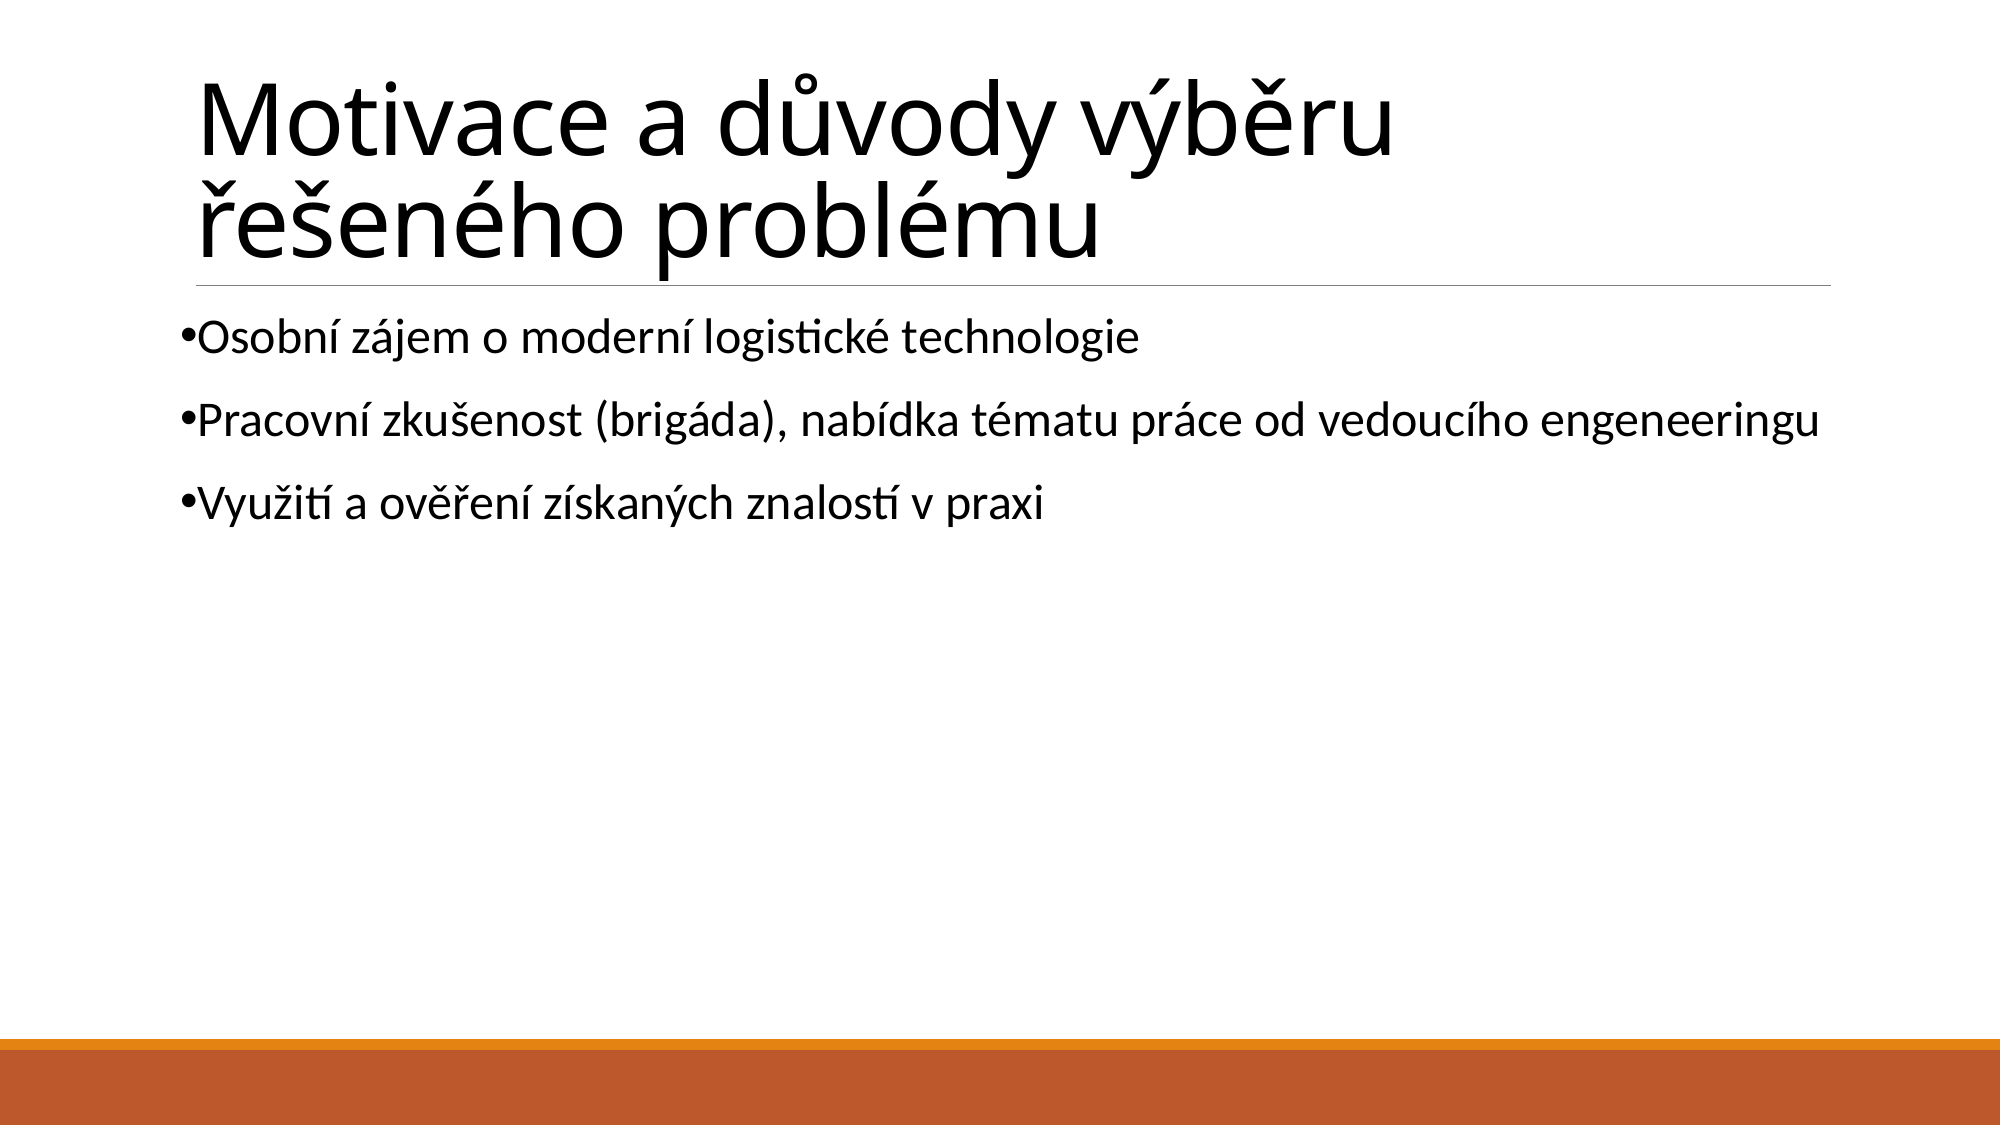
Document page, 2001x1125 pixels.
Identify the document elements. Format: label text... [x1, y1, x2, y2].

title Motivace a důvody výběru řešeného problému [180, 47, 1830, 285]
list Osobní zájem o moderní logistické technologie Pracovní zkušenost (brigáda), nabídka tématu práce od vedoucího engeneeringu Využití a ověření získaných znalostí v praxi [180, 302, 1830, 963]
